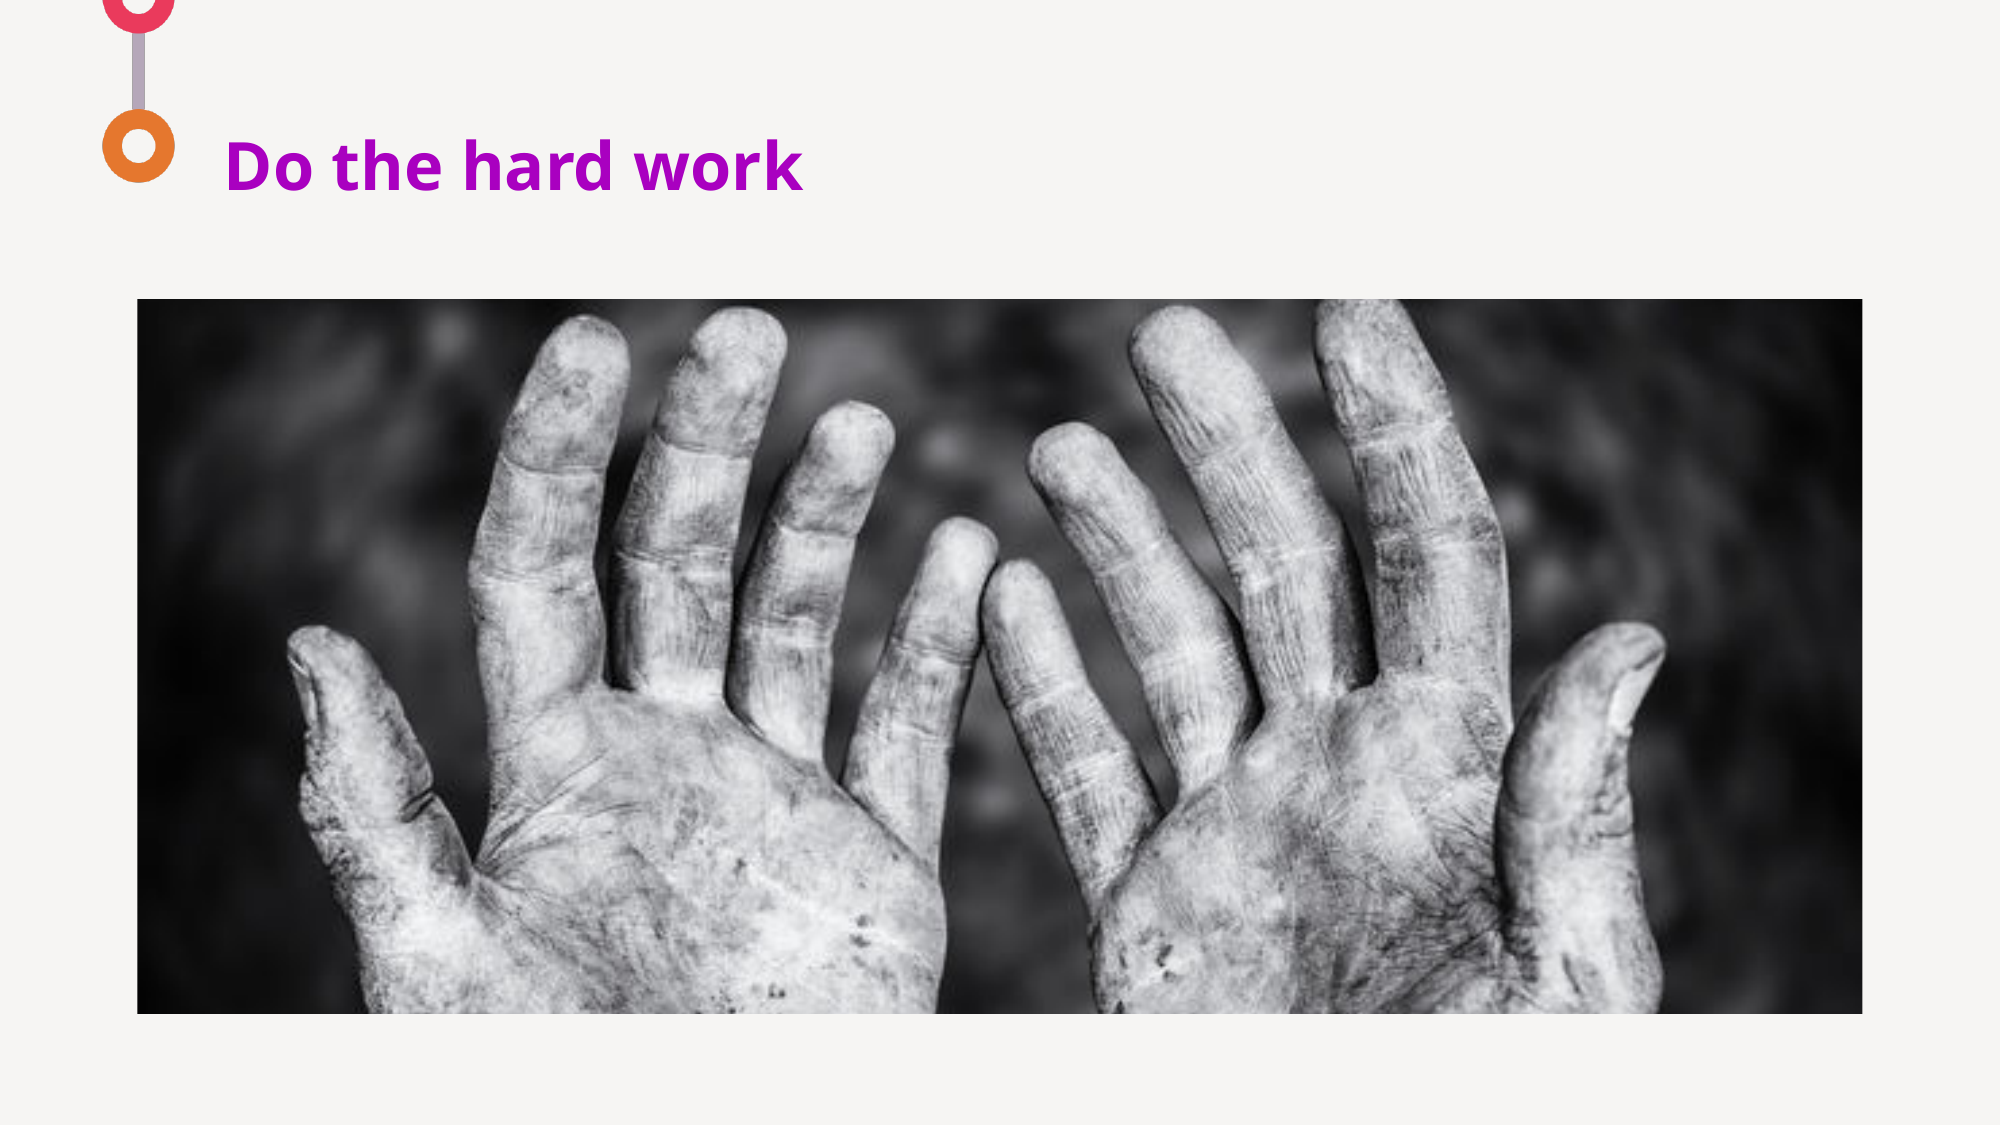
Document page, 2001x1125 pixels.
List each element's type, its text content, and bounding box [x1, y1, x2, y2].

title Do the hard work [137, 59, 1863, 278]
picture [100, 0, 179, 192]
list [137, 299, 1863, 1014]
